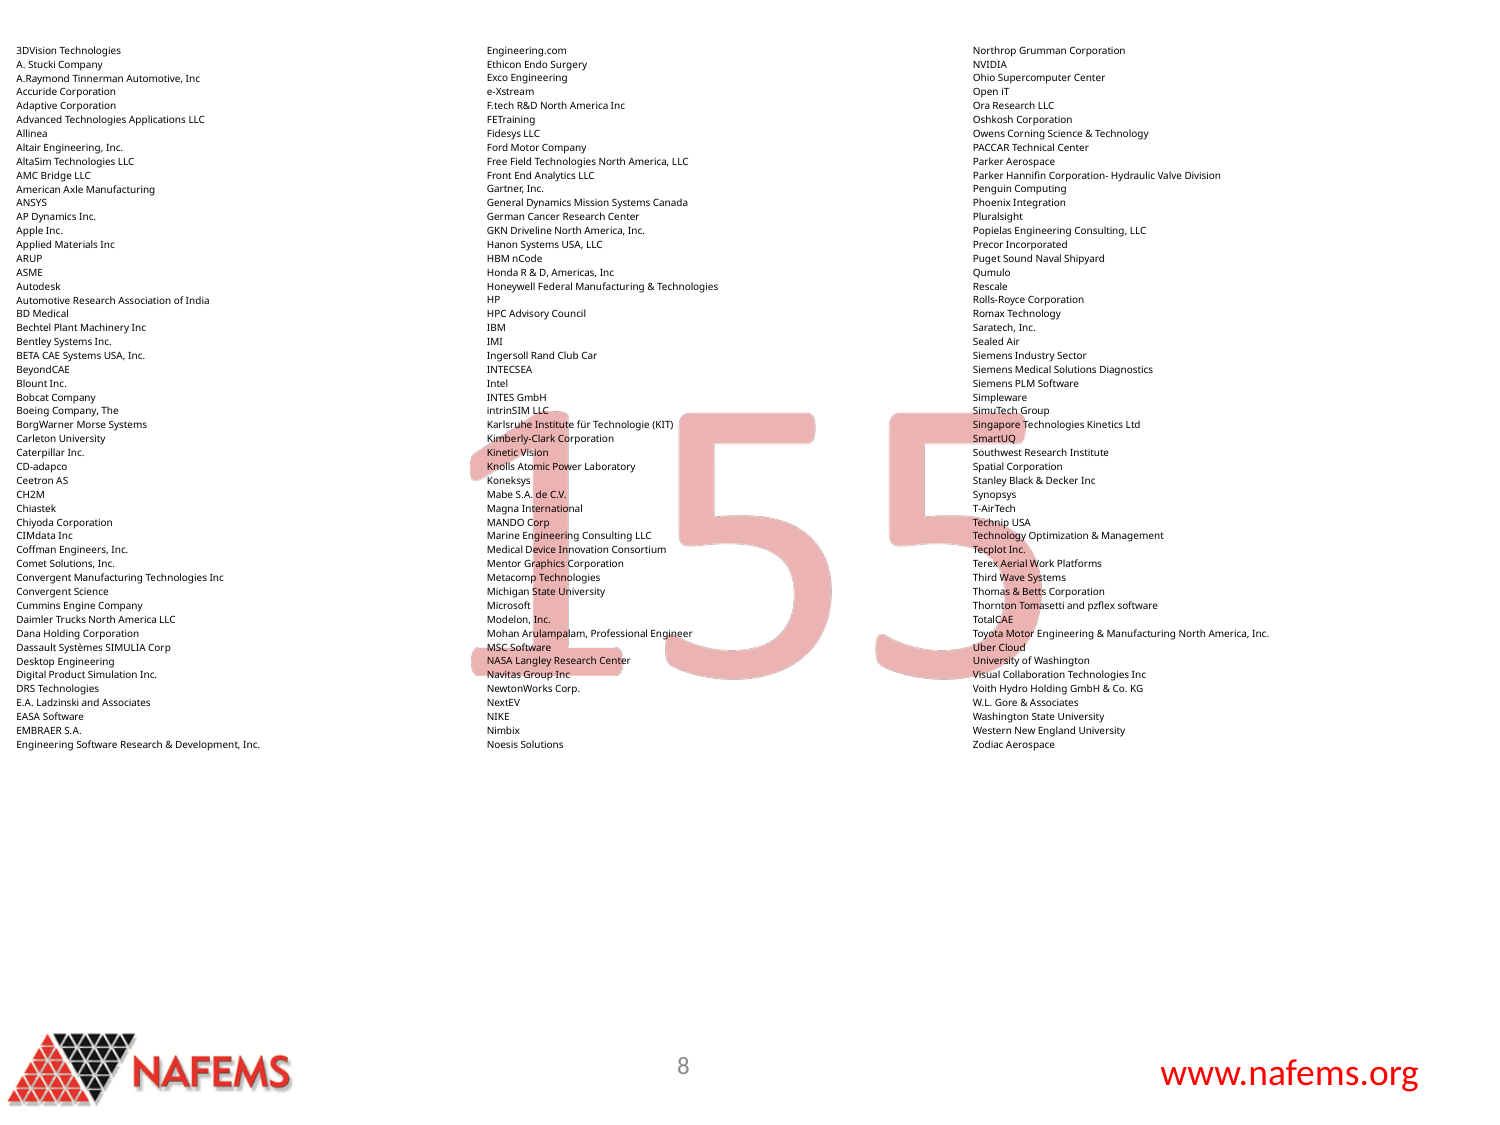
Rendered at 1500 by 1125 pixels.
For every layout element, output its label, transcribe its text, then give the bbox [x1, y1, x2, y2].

text_box Engineering.com Ethicon Endo Surgery Exco Engineering e-Xstream F.tech R&D North America Inc FETraining Fidesys LLC Ford Motor Company Free Field Technologies North America, LLC Front End Analytics LLC Gartner, Inc. General Dynamics Mission Systems Canada German Cancer Research Center GKN Driveline North America, Inc. Hanon Systems USA, LLC HBM nCode Honda R & D, Americas, Inc Honeywell Federal Manufacturing & Technologies HP HPC Advisory Council IBM IMI Ingersoll Rand Club Car INTECSEA Intel INTES GmbH intrinSIM LLC Karlsruhe Institute für Technologie (KIT) Kimberly-Clark Corporation Kinetic Vision Knolls Atomic Power Laboratory Koneksys Mabe S.A. de C.V. Magna International MANDO Corp Marine Engineering Consulting LLC Medical Device Innovation Consortium Mentor Graphics Corporation Metacomp Technologies Michigan State University Microsoft Modelon, Inc. Mohan Arulampalam, Professional Engineer MSC Software NASA Langley Research Center Navitas Group Inc NewtonWorks Corp. NextEV NIKE Nimbix Noesis Solutions [471, 36, 957, 159]
picture [0, 160, 1316, 1125]
text_box Northrop Grumman Corporation NVIDIA Ohio Supercomputer Center Open iT Ora Research LLC Oshkosh Corporation Owens Corning Science & Technology PACCAR Technical Center Parker Aerospace Parker Hannifin Corporation- Hydraulic Valve Division Penguin Computing Phoenix Integration Pluralsight Popielas Engineering Consulting, LLC Precor Incorporated Puget Sound Naval Shipyard Qumulo Rescale Rolls-Royce Corporation Romax Technology Saratech, Inc. Sealed Air Siemens Industry Sector Siemens Medical Solutions Diagnostics Siemens PLM Software Simpleware SimuTech Group Singapore Technologies Kinetics Ltd SmartUQ Southwest Research Institute Spatial Corporation Stanley Black & Decker Inc Synopsys T-AirTech Technip USA Technology Optimization & Management Tecplot Inc. Terex Aerial Work Platforms Third Wave Systems Thomas & Betts Corporation Thornton Tomasetti and pzflex software TotalCAE Toyota Motor Engineering & Manufacturing North America, Inc. Uber Cloud University of Washington Visual Collaboration Technologies Inc Voith Hydro Holding GmbH & Co. KG W.L. Gore & Associates Washington State University Western New England University Zodiac Aerospace [957, 36, 1500, 780]
list 3DVision Technologies A. Stucki Company A.Raymond Tinnerman Automotive, Inc Accuride Corporation Adaptive Corporation Advanced Technologies Applications LLC Allinea Altair Engineering, Inc. AltaSim Technologies LLC AMC Bridge LLC American Axle Manufacturing ANSYS AP Dynamics Inc. Apple Inc. Applied Materials Inc ARUP ASME Autodesk Automotive Research Association of India BD Medical Bechtel Plant Machinery Inc Bentley Systems Inc. BETA CAE Systems USA, Inc. BeyondCAE Blount Inc. Bobcat Company Boeing Company, The BorgWarner Morse Systems Carleton University Caterpillar Inc. CD-adapco Ceetron AS CH2M Chiastek Chiyoda Corporation CIMdata Inc Coffman Engineers, Inc. Comet Solutions, Inc. Convergent Manufacturing Technologies Inc Convergent Science Cummins Engine Company Daimler Trucks North America LLC Dana Holding Corporation Dassault Systèmes SIMULIA Corp Desktop Engineering Digital Product Simulation Inc. DRS Technologies E.A. Ladzinski and Associates EASA Software EMBRAER S.A. Engineering Software Research & Development, Inc. [1, 36, 471, 780]
slide_number 8 [611, 1043, 756, 1095]
